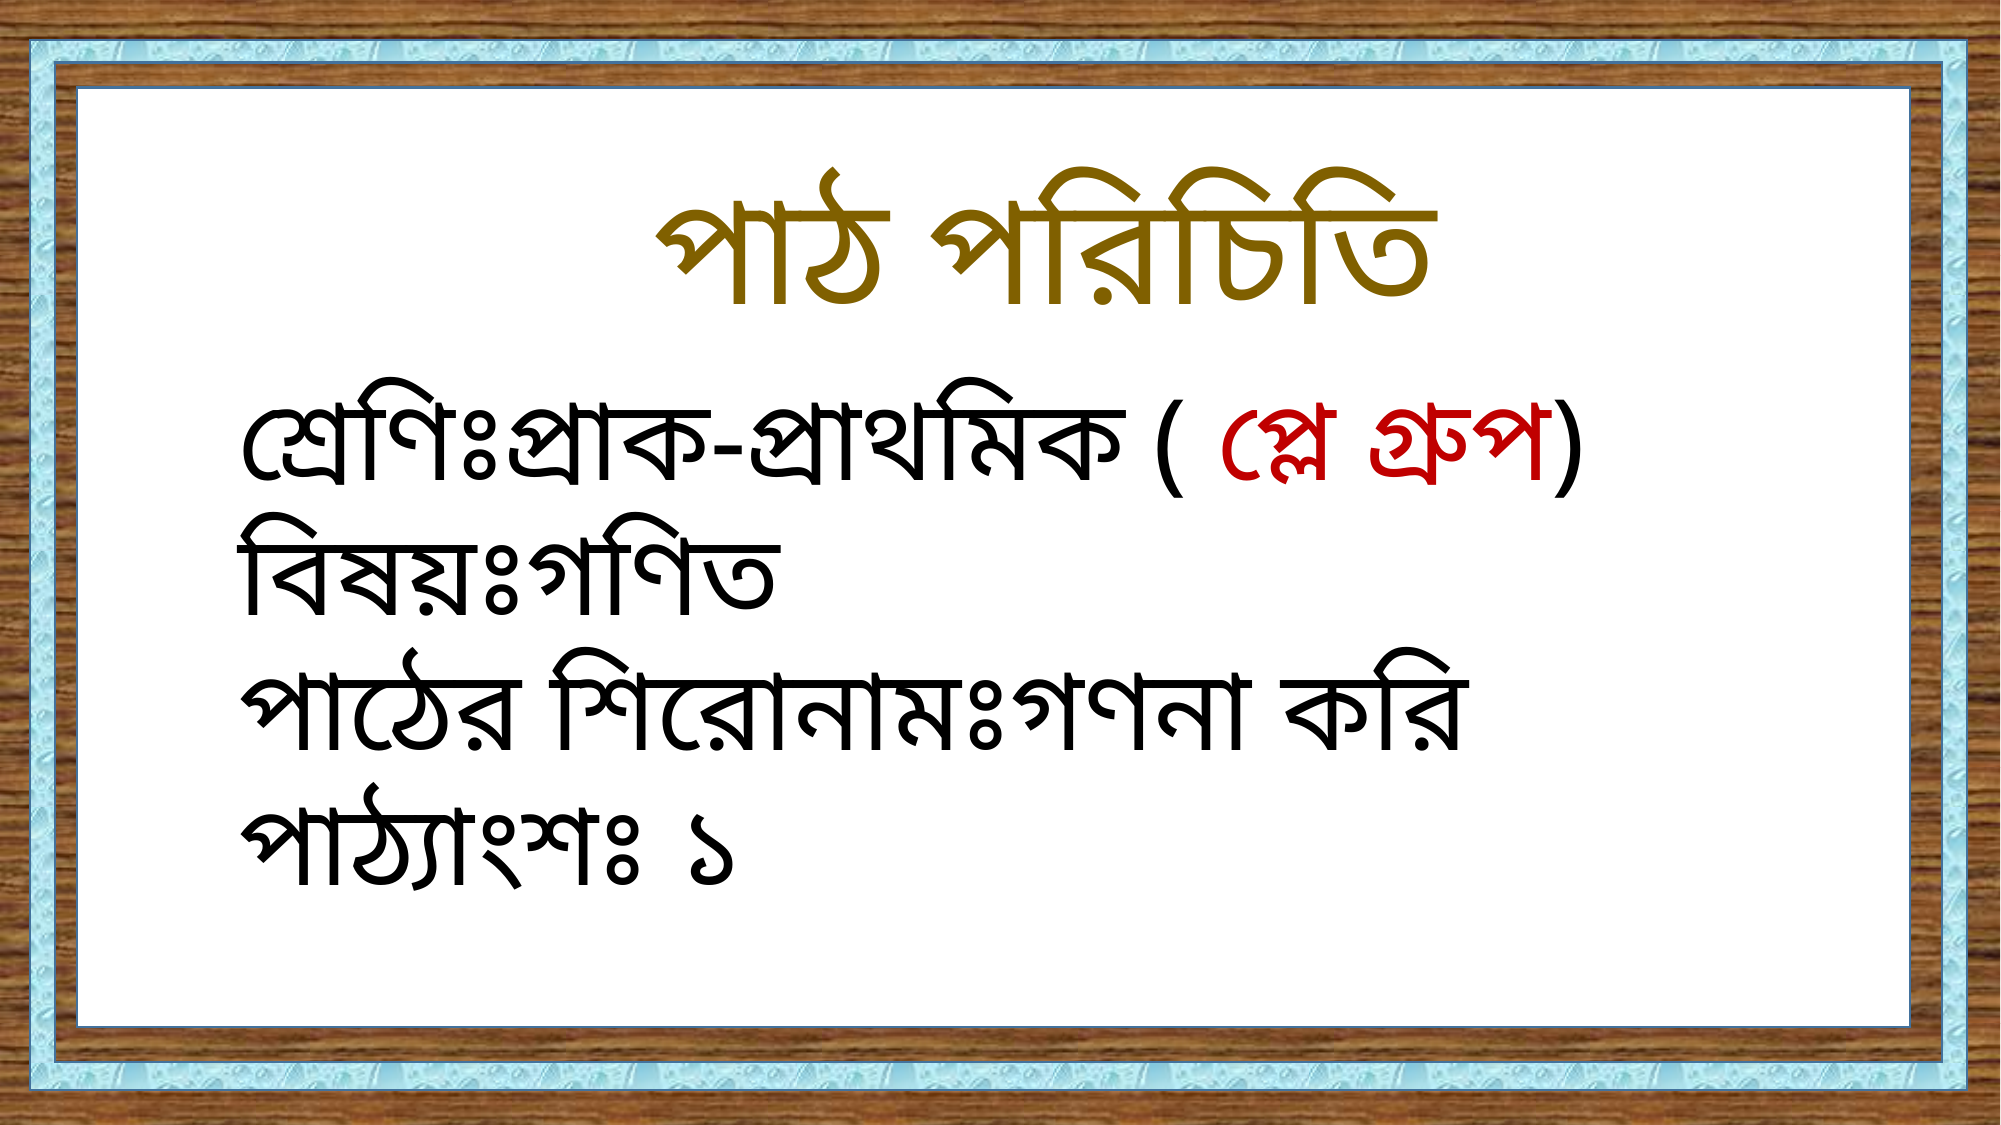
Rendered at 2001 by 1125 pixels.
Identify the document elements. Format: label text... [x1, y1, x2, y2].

text_box পাঠ পরিচিতি [638, 147, 2000, 343]
text_box শ্রেণিঃপ্রাক-প্রাথমিক ( প্লে গ্রুপ) বিষয়ঃগণিত পাঠের শিরোনামঃগণনা করি পাঠ্যাংশঃ ১ [224, 360, 1626, 916]
picture [0, 0, 2001, 1125]
